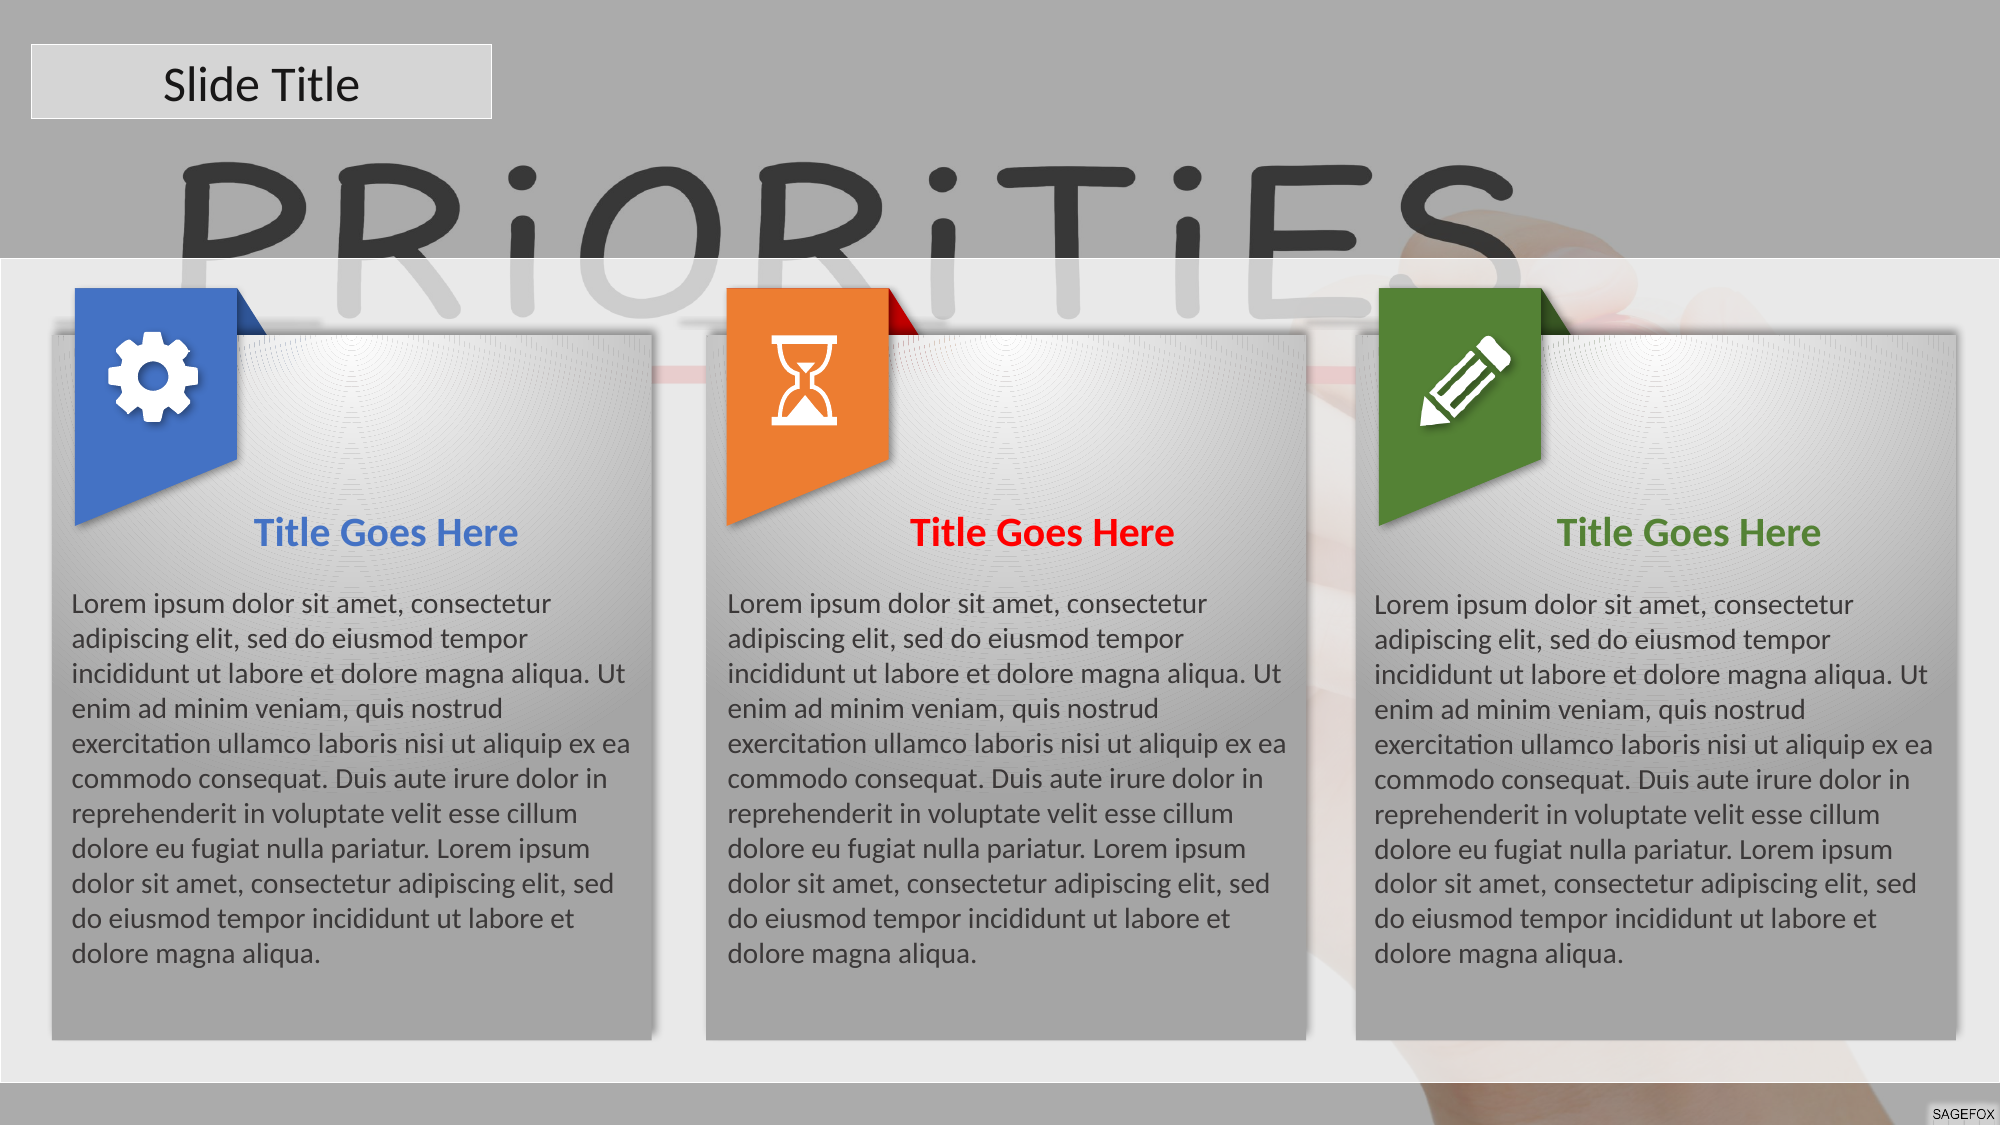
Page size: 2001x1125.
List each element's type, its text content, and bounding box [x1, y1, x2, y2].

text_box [706, 288, 987, 372]
text_box [73, 372, 238, 497]
text_box [1355, 334, 1957, 1041]
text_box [1359, 497, 1959, 1018]
picture [1929, 1108, 1997, 1125]
text_box [705, 334, 1307, 1041]
text_box [0, 258, 2000, 1083]
text_box [1377, 372, 1542, 497]
text_box [51, 334, 653, 1041]
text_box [712, 497, 1312, 1017]
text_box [56, 497, 656, 1017]
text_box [54, 288, 335, 372]
text_box [108, 372, 198, 422]
picture [1420, 335, 1511, 426]
text_box Slide Title [31, 44, 492, 119]
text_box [1358, 288, 1639, 372]
text_box [725, 372, 890, 497]
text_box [771, 335, 837, 426]
